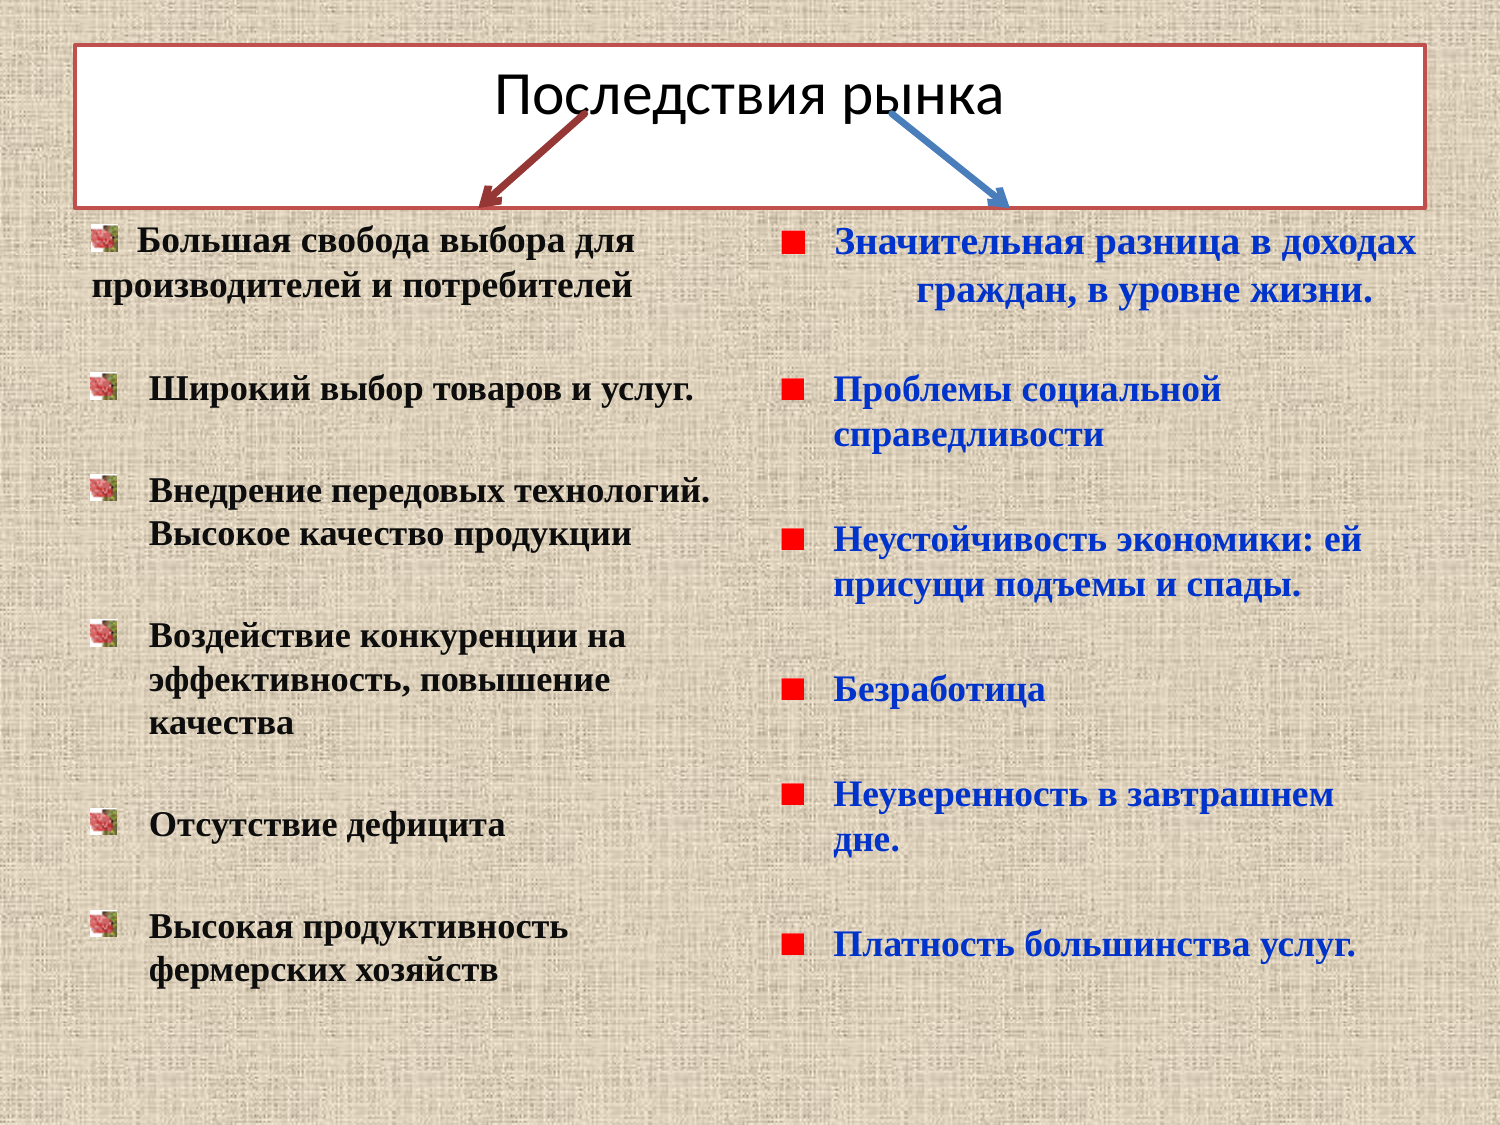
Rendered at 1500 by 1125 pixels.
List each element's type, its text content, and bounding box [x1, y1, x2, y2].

title Последствия рынка [73, 43, 1427, 210]
list Проблемы социальной справедливости Неустойчивость экономики: ей присущи подъемы и спады. Безработица Неуверенность в завтрашнем дне. Платность большинства услуг. [761, 356, 1425, 1005]
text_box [891, 113, 1010, 209]
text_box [477, 113, 585, 209]
list Значительная разница в доходах граждан, в уровне жизни. [761, 208, 1461, 384]
picture [0, 0, 1500, 1125]
list Широкий выбор товаров и услуг. Внедрение передовых технологий. Высокое качество продукции Воздействие конкуренции на эффективность, повышение качества Отсутствие дефицита Высокая продуктивность фермерских хозяйств [75, 356, 738, 1005]
list Большая свобода выбора для производителей и потребителей [76, 208, 738, 313]
